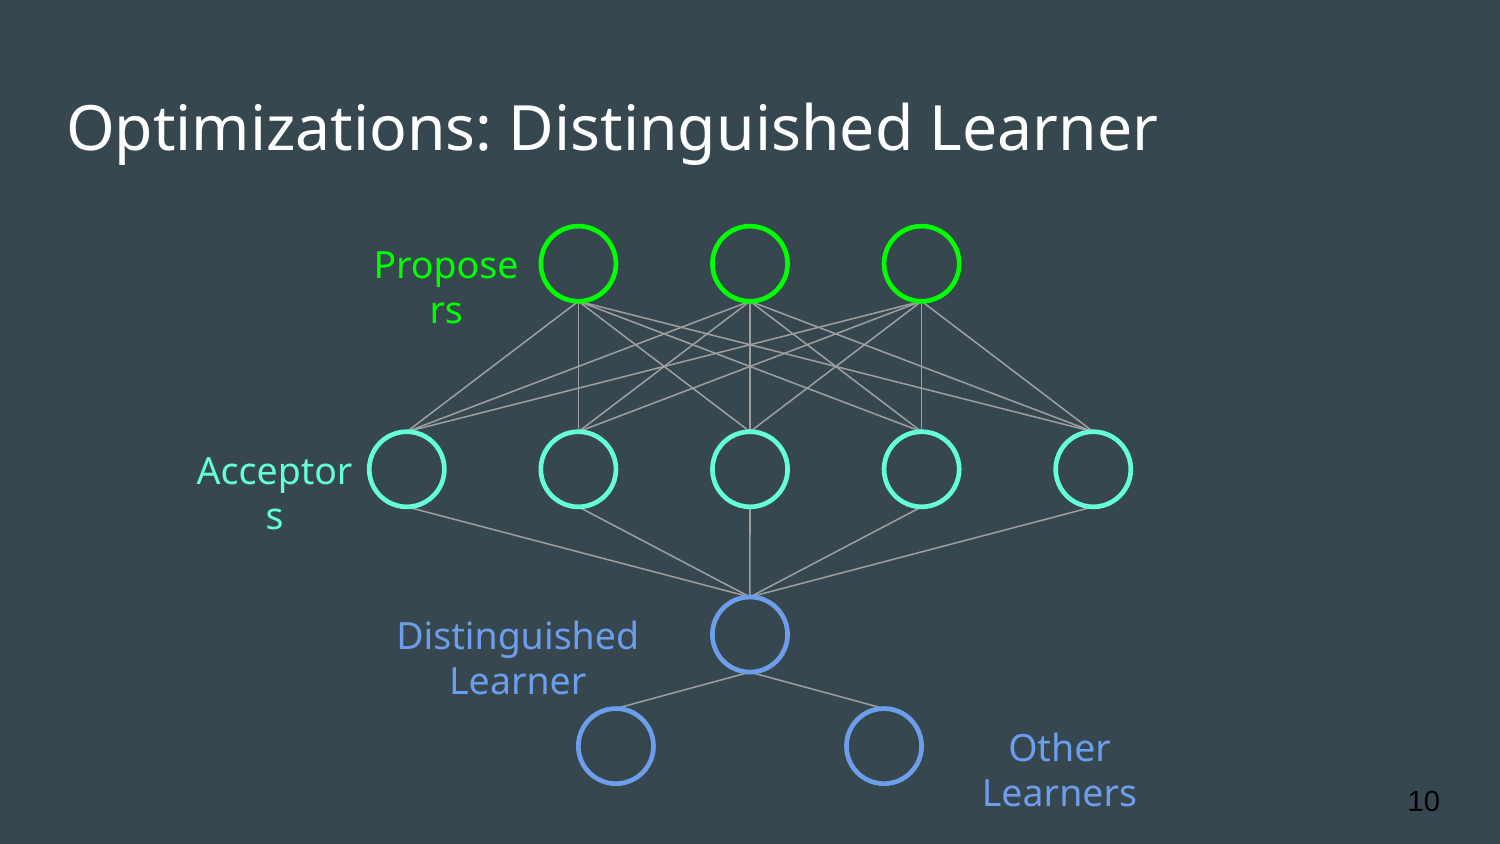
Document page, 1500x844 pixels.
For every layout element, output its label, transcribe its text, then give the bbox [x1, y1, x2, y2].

slide_number ‹#› [1392, 767, 1483, 833]
text_box [578, 709, 654, 784]
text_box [578, 300, 748, 432]
text_box [846, 708, 921, 784]
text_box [406, 506, 577, 598]
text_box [749, 300, 919, 432]
text_box Distinguished Learner [323, 596, 713, 673]
title Optimizations: Distinguished Learner [51, 72, 1449, 167]
text_box [712, 443, 788, 504]
text_box Acceptors [180, 431, 370, 507]
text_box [749, 506, 1094, 598]
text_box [406, 300, 577, 432]
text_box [921, 300, 1094, 432]
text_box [615, 671, 748, 709]
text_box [578, 506, 746, 598]
text_box [370, 432, 445, 507]
text_box Proposers [351, 226, 541, 302]
text_box [540, 443, 617, 505]
text_box [1055, 432, 1131, 507]
text_box Other Learners [921, 708, 1198, 784]
text_box [884, 443, 960, 505]
text_box [712, 607, 788, 670]
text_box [749, 671, 885, 709]
text_box [884, 226, 960, 298]
text_box [712, 226, 788, 297]
text_box [541, 226, 617, 298]
